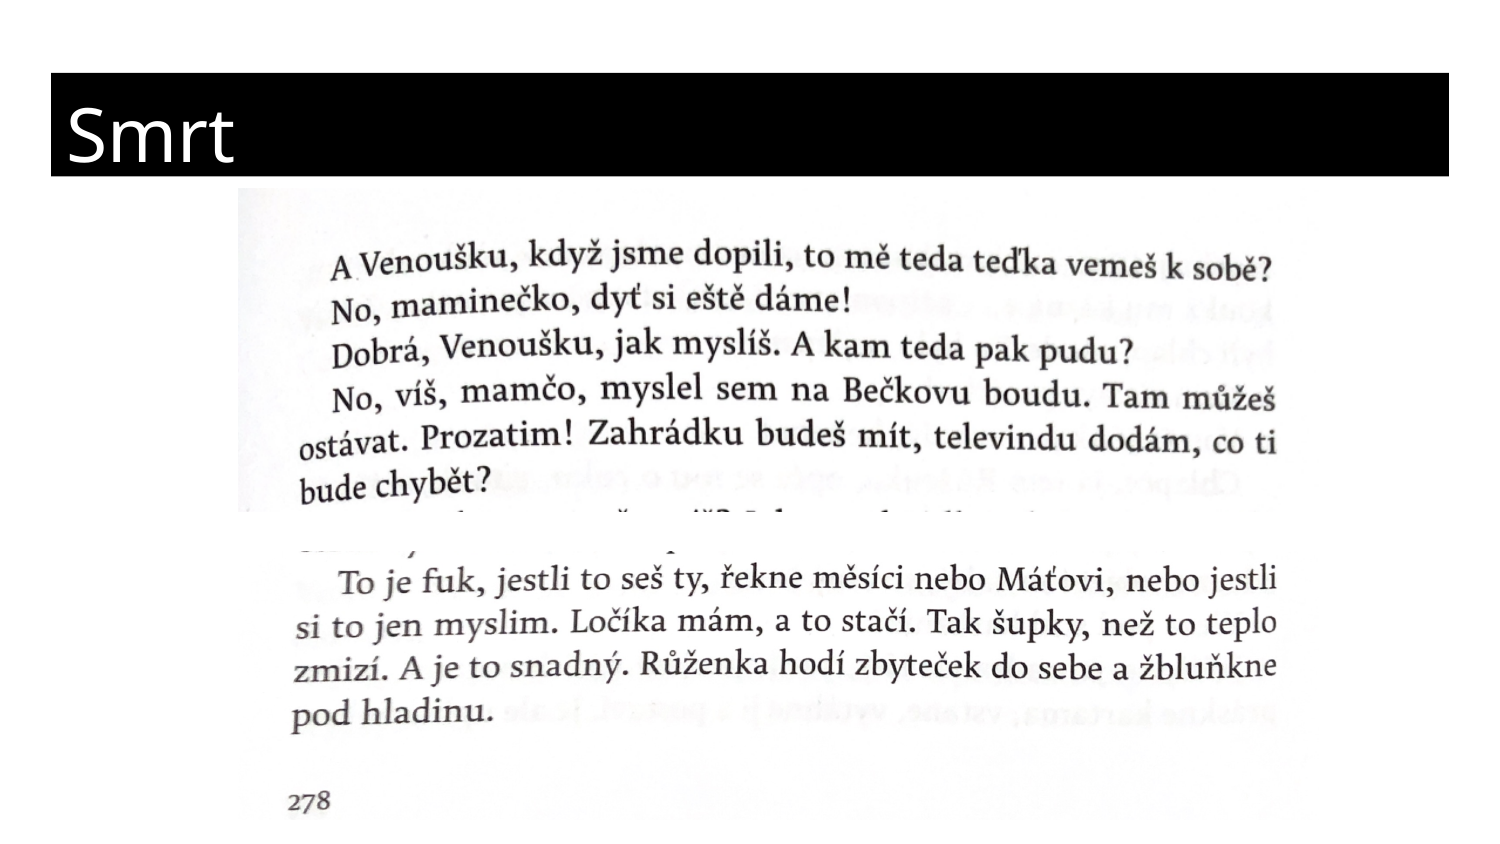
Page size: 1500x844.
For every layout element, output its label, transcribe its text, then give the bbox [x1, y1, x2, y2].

picture [238, 551, 1320, 820]
picture [238, 187, 1320, 512]
title Smrt [51, 72, 1449, 177]
